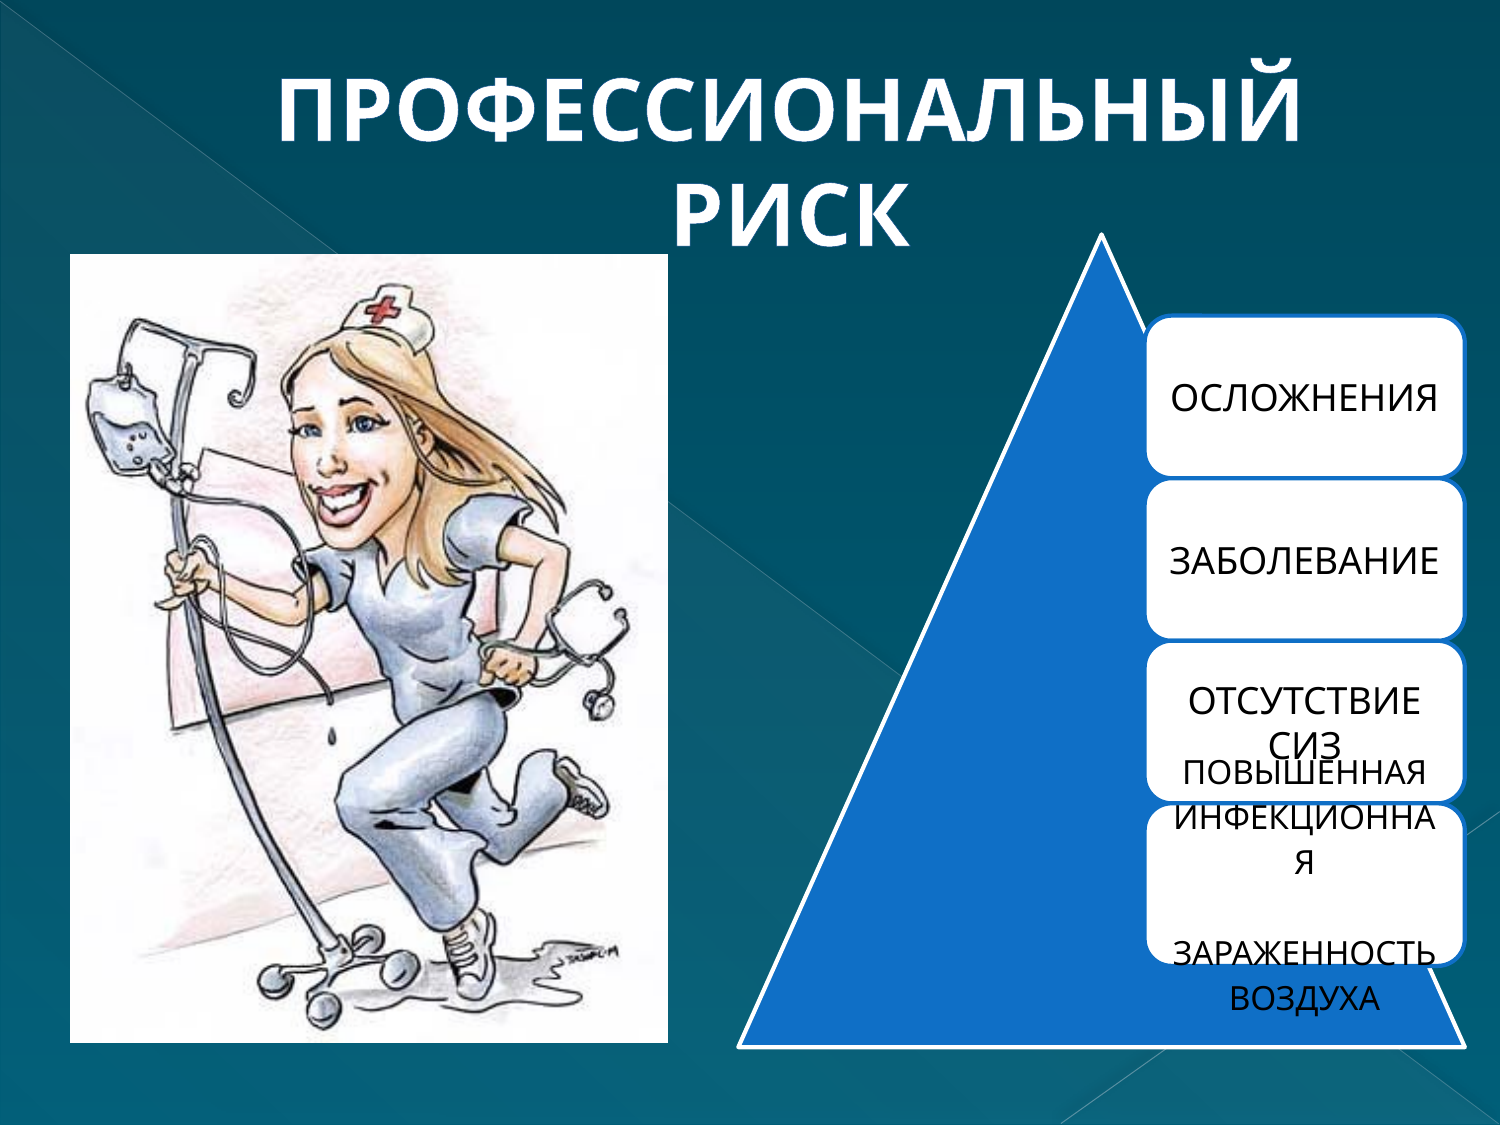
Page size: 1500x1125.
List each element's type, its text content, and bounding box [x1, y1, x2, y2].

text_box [738, 234, 1466, 1048]
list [70, 254, 668, 1044]
title ПРОФЕССИОНАЛЬНЫЙ РИСК [75, 43, 1425, 274]
